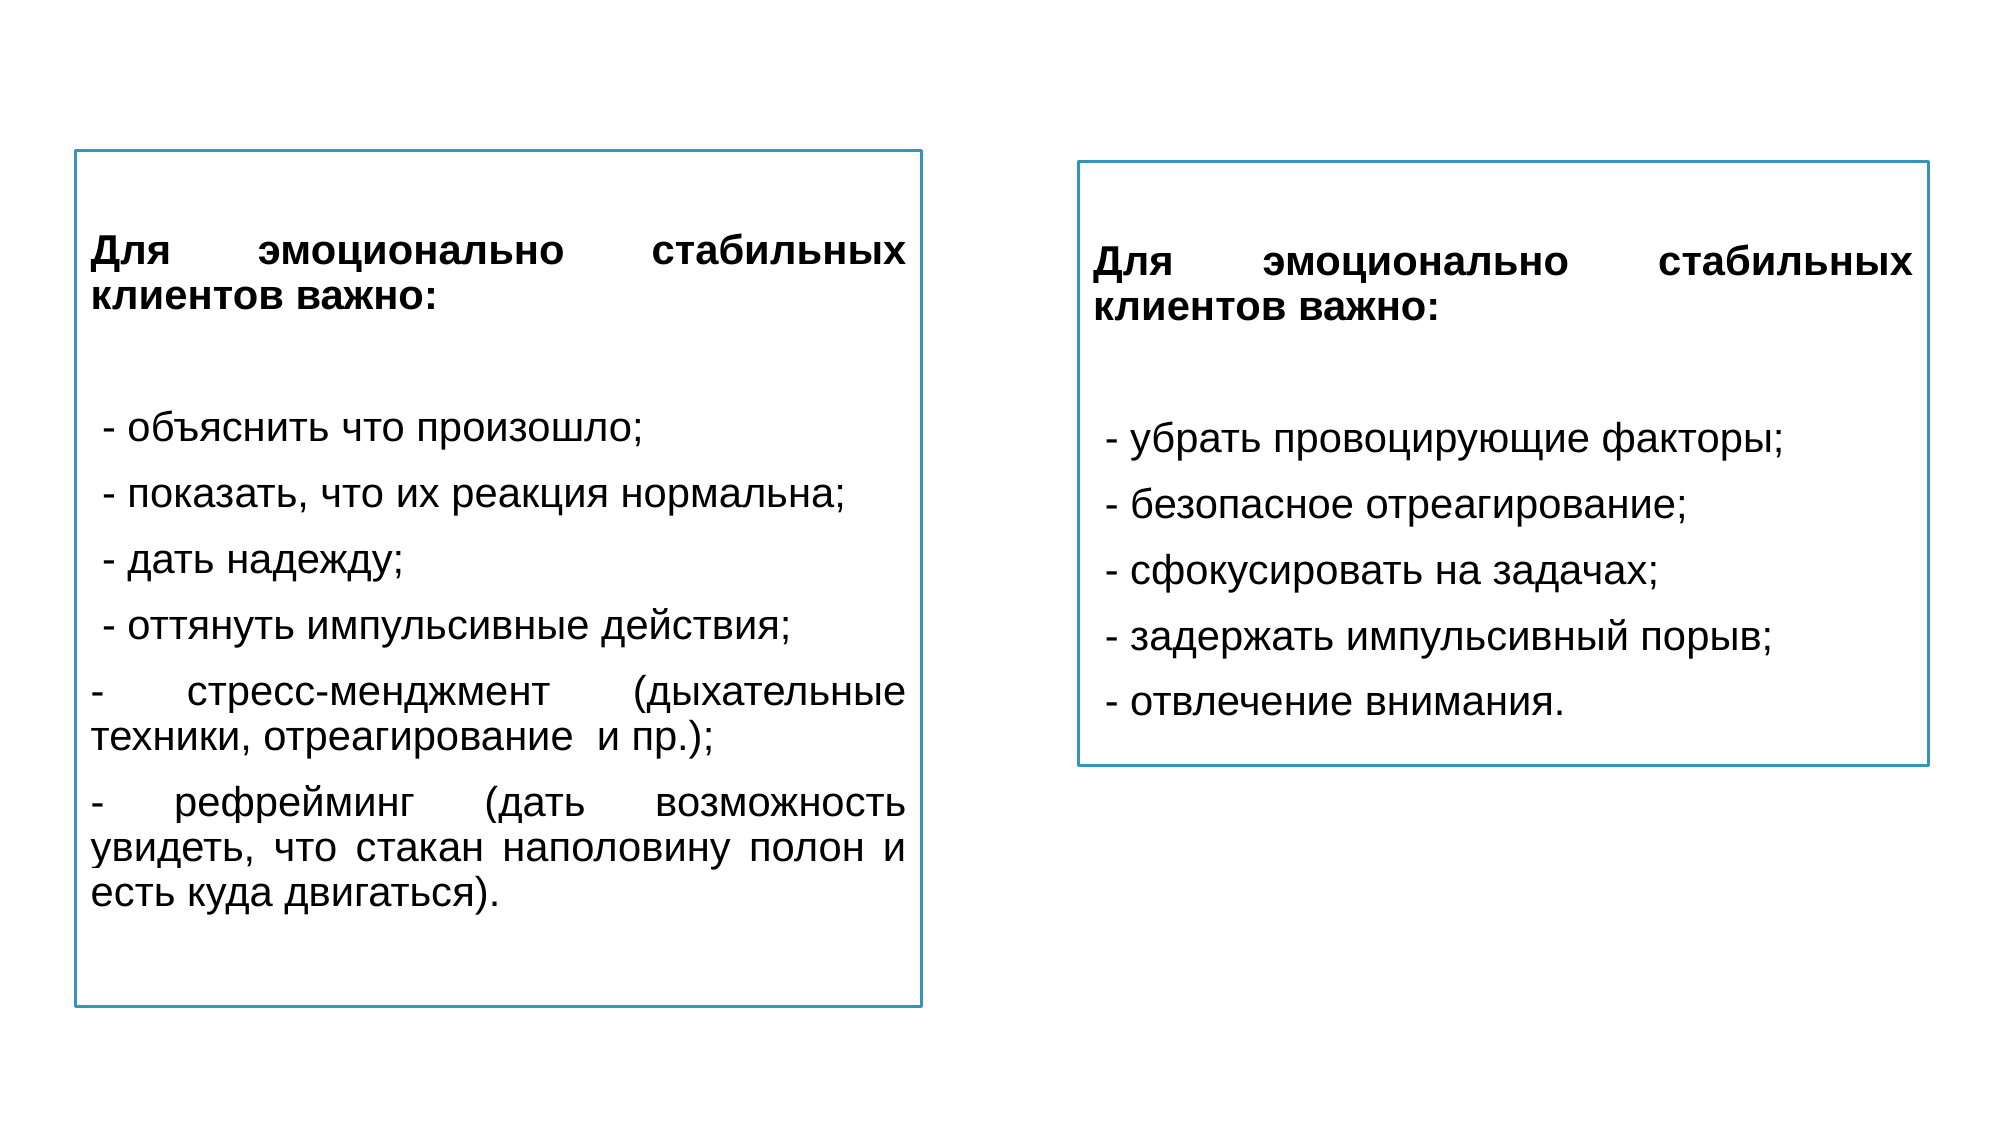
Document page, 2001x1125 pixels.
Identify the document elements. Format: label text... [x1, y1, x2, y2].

list Для эмоционально стабильных клиентов важно: - объяснить что произошло; - показать, что их реакция нормальна; - дать надежду; - оттянуть импульсивные действия; - стресс-менджмент (дыхательные техники, отреагирование и пр.); - рефрейминг (дать возможность увидеть, что стакан наполовину полон и есть куда двигаться). [75, 150, 922, 1007]
list Для эмоционально стабильных клиентов важно: - убрать провоцирующие факторы; - безопасное отреагирование; - сфокусировать на задачах; - задержать импульсивный порыв; - отвлечение внимания. [1078, 161, 1929, 766]
